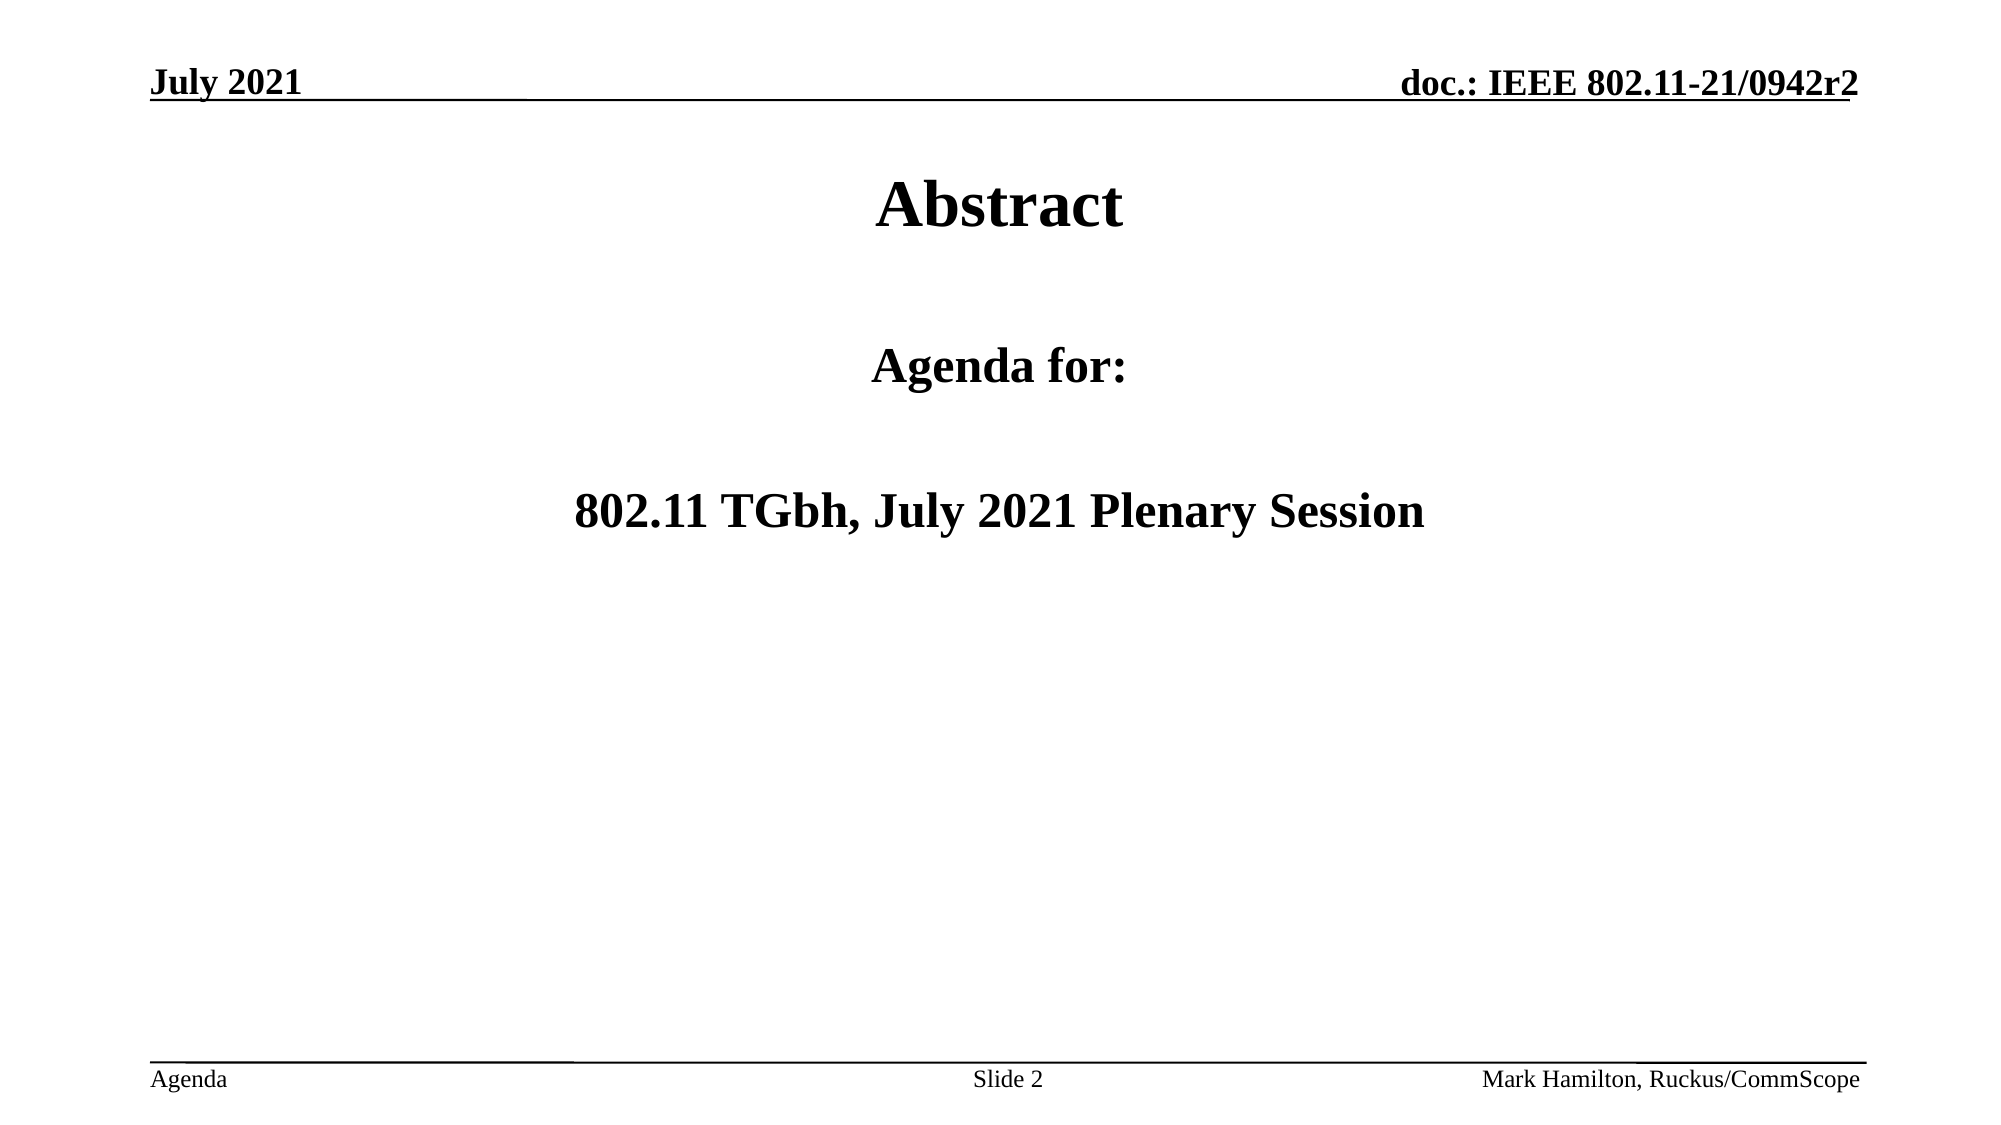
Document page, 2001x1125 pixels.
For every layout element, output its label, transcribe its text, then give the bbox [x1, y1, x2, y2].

title Abstract [149, 112, 1850, 288]
list Agenda for: 802.11 TGbh, July 2021 Plenary Session [149, 324, 1850, 1000]
slide_number Slide 2 [950, 1061, 1067, 1123]
